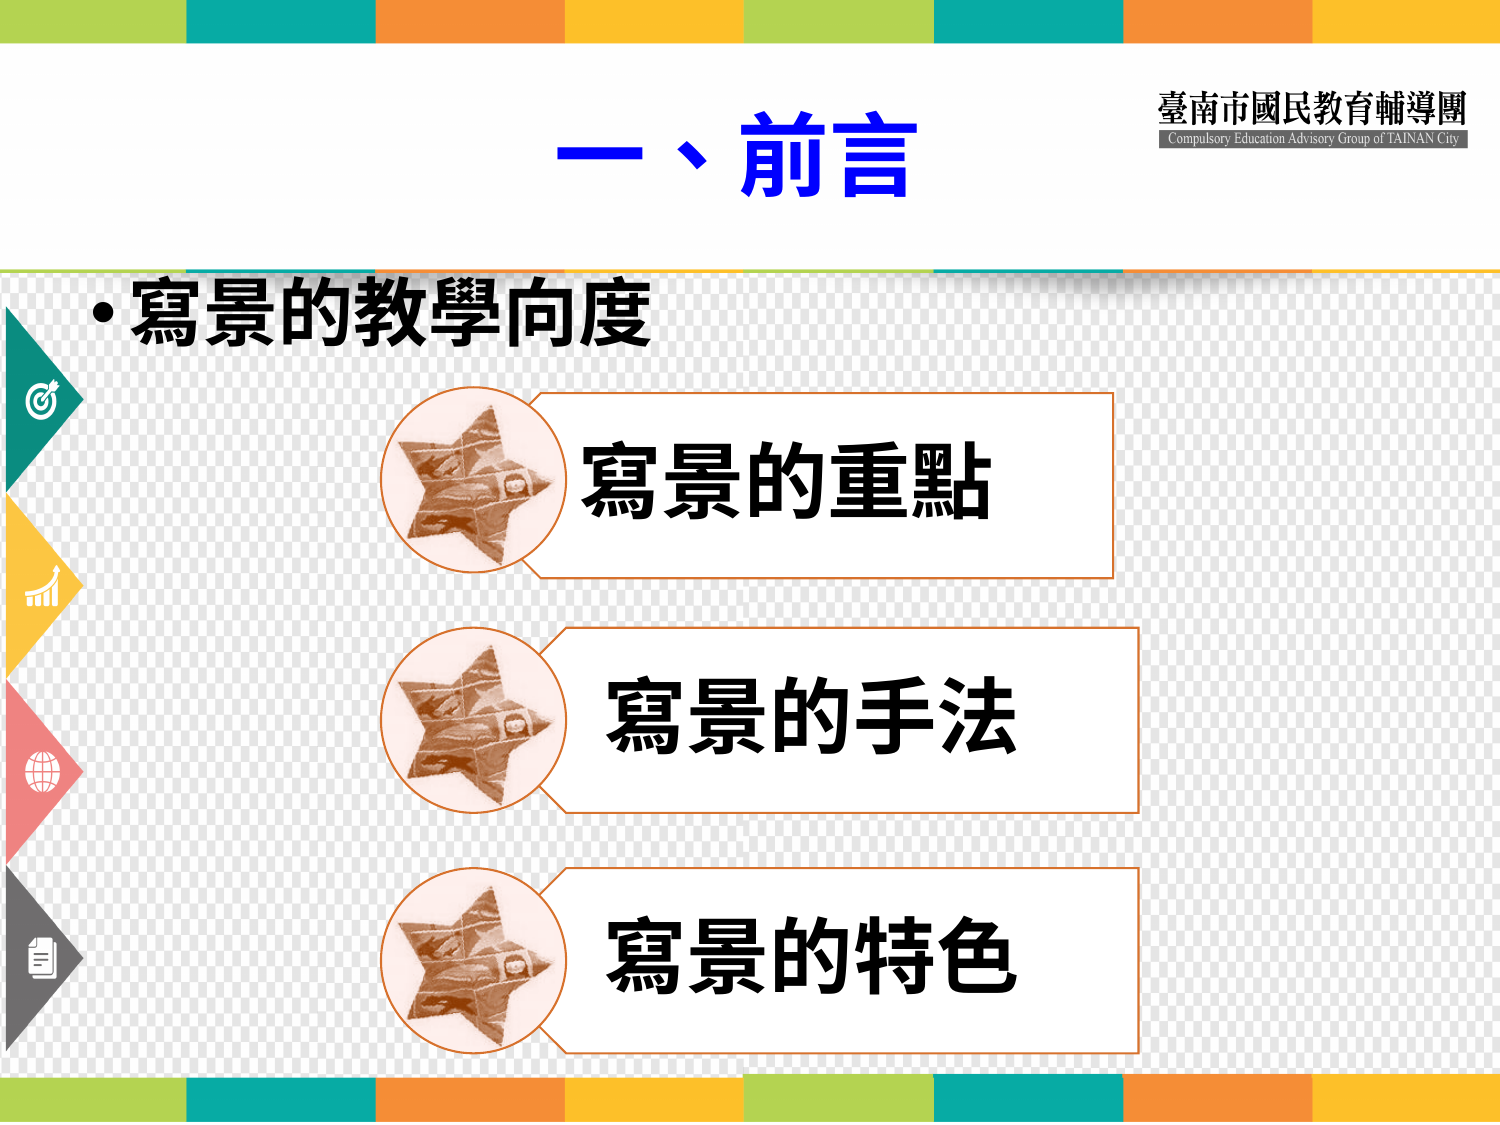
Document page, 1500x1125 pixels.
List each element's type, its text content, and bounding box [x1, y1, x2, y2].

list 寫景的教學向度 [75, 268, 1000, 400]
text_box 一、前言 [152, 102, 1323, 244]
picture [0, 0, 1500, 1125]
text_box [259, 386, 1260, 1054]
